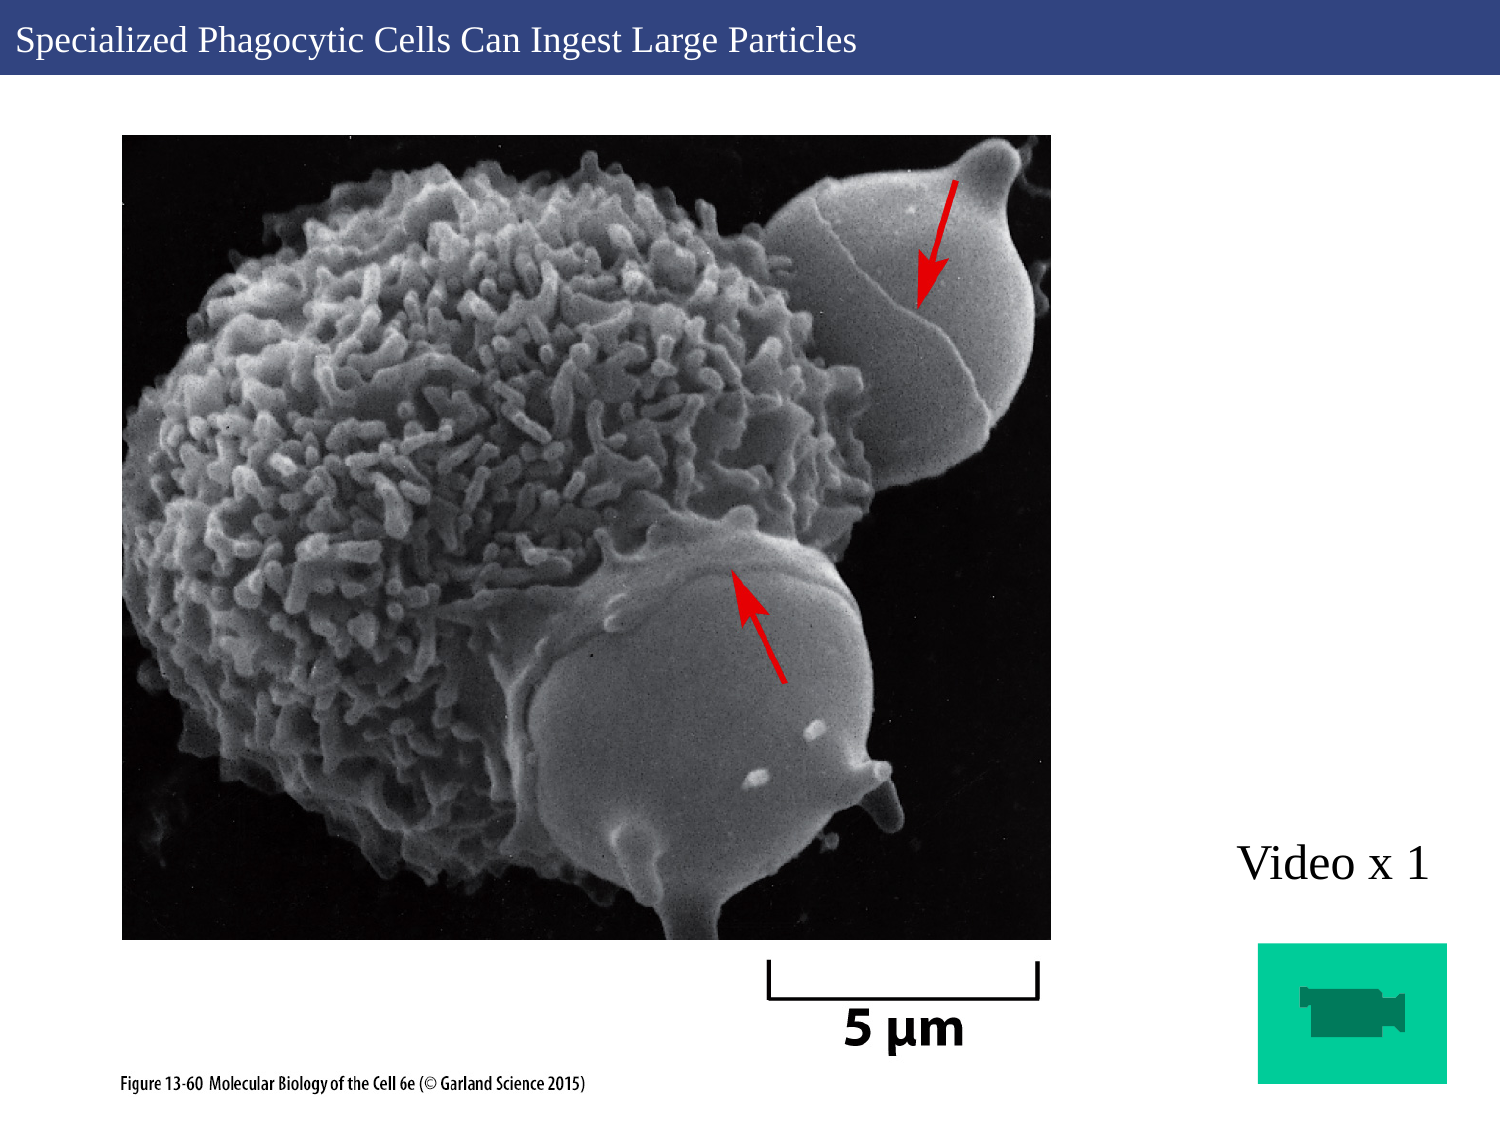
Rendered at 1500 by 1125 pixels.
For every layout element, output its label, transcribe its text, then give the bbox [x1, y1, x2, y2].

title Specialized Phagocytic Cells Can Ingest Large Particles [0, 0, 1500, 75]
picture [111, 125, 1058, 1097]
text_box [1257, 943, 1447, 1084]
text_box Video x 1 [1221, 822, 1446, 897]
